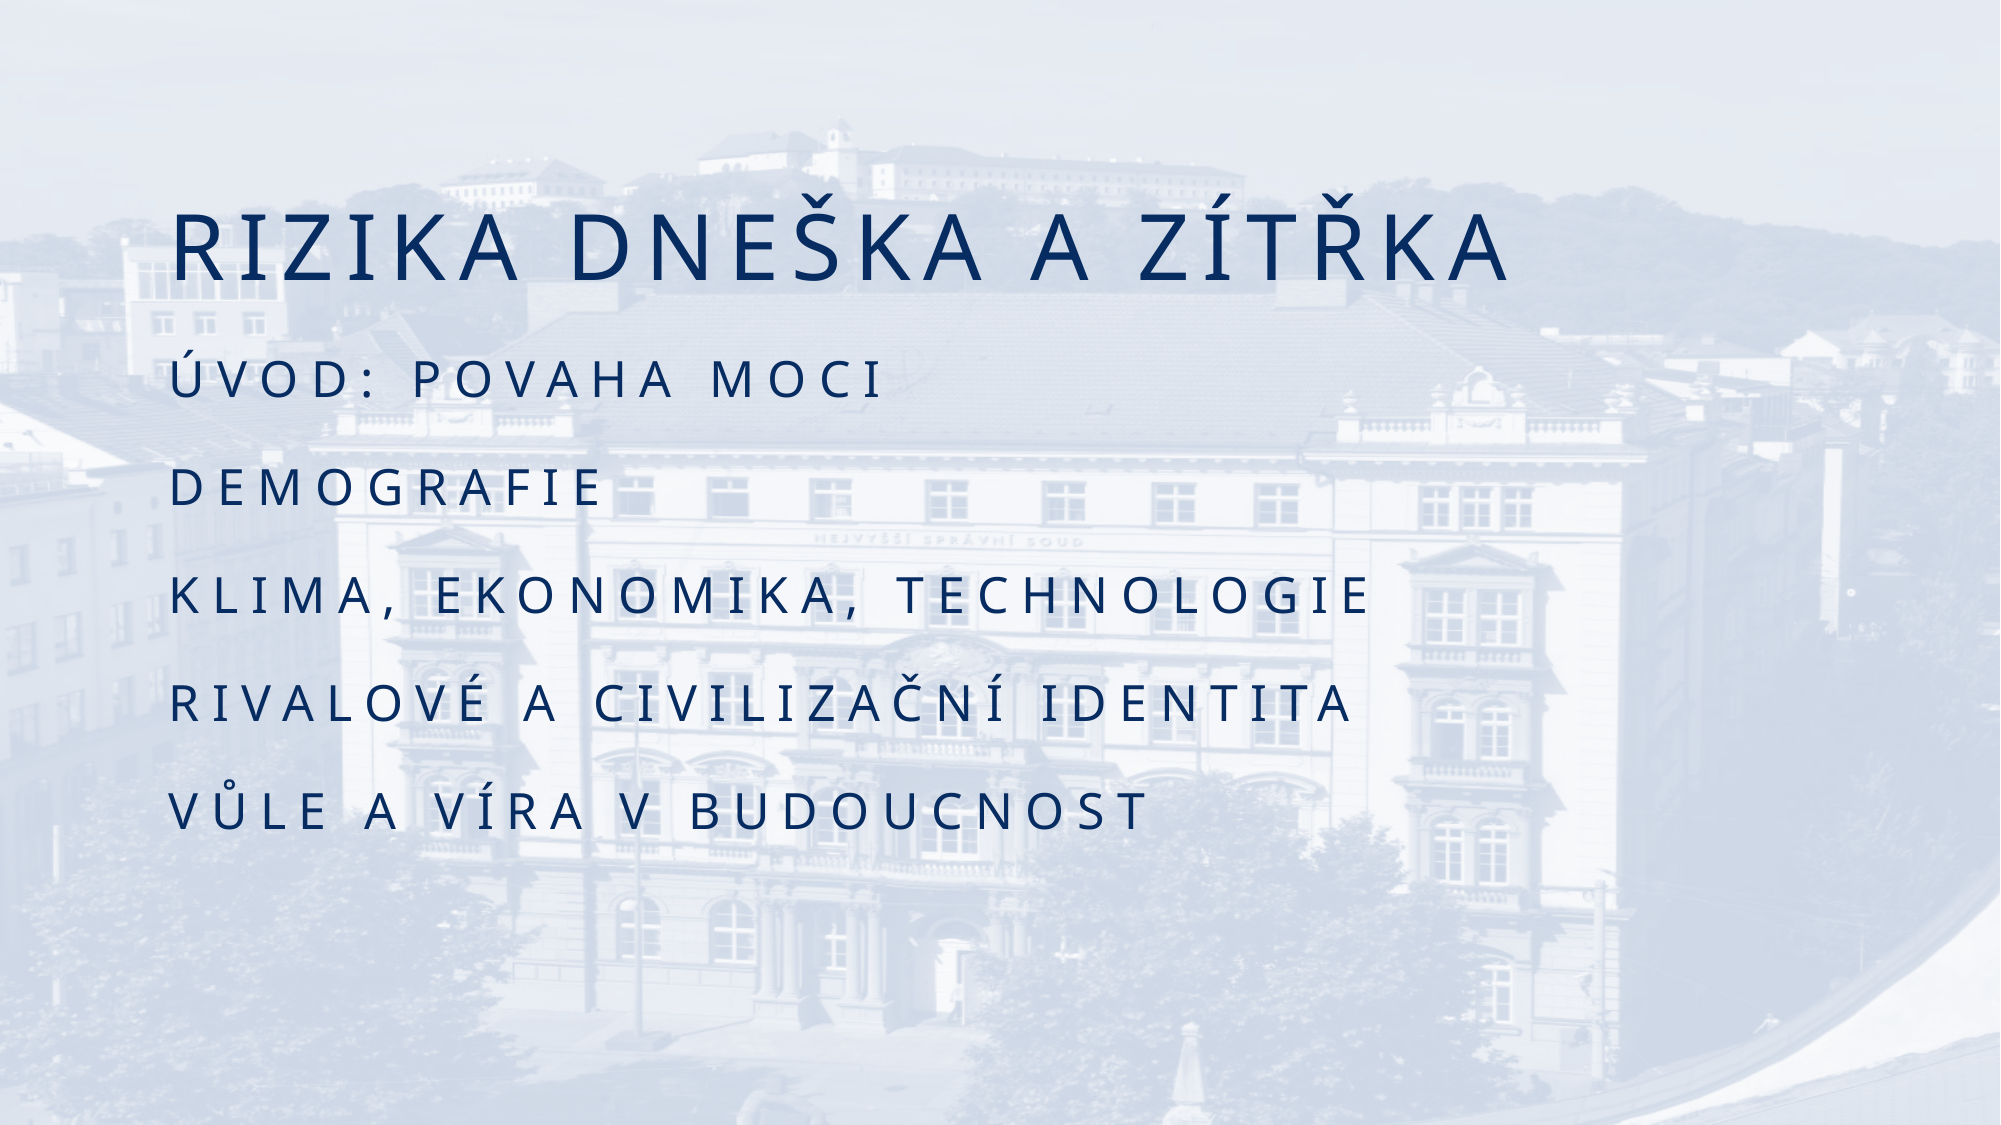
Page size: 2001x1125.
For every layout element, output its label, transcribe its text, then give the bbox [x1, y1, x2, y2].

subtitle Rizika dneška a zítřka Úvod: povaha Moci Demografie Klima, Ekonomika, Technologie Rivalové a Civilizační Identita Vůle a víra v budoucnost [168, 201, 1832, 920]
